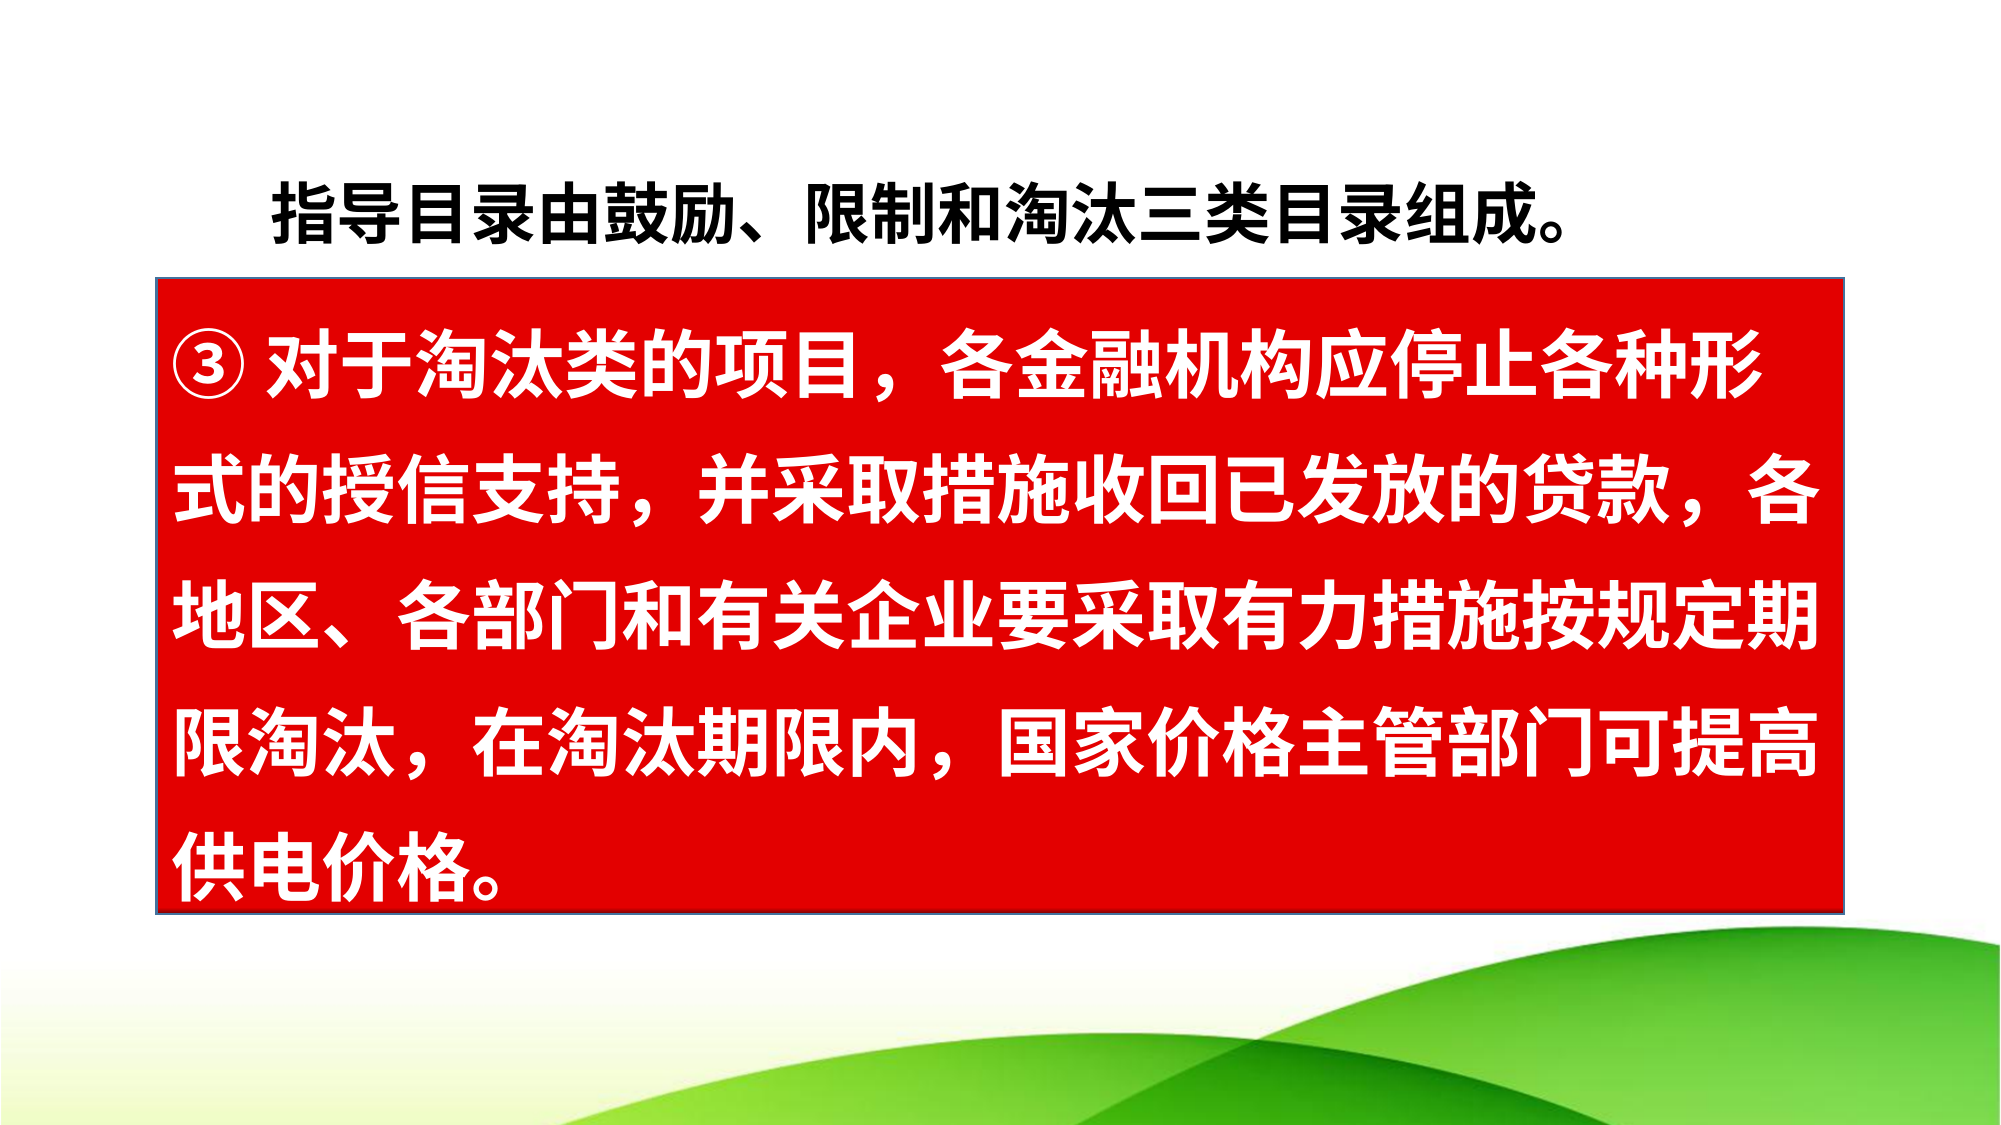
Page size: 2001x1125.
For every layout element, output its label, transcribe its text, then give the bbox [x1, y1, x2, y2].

text_box ③对于淘汰类的项目，各金融机构应停止各种形式的授信支持，并采取措施收回已发放的贷款，各地区、各部门和有关企业要采取有力措施按规定期限淘汰，在淘汰期限内，国家价格主管部门可提高供电价格。 [155, 277, 1845, 915]
picture [0, 0, 2001, 1125]
text_box 指导目录由鼓励、限制和淘汰三类目录组成。 [125, 132, 1876, 259]
